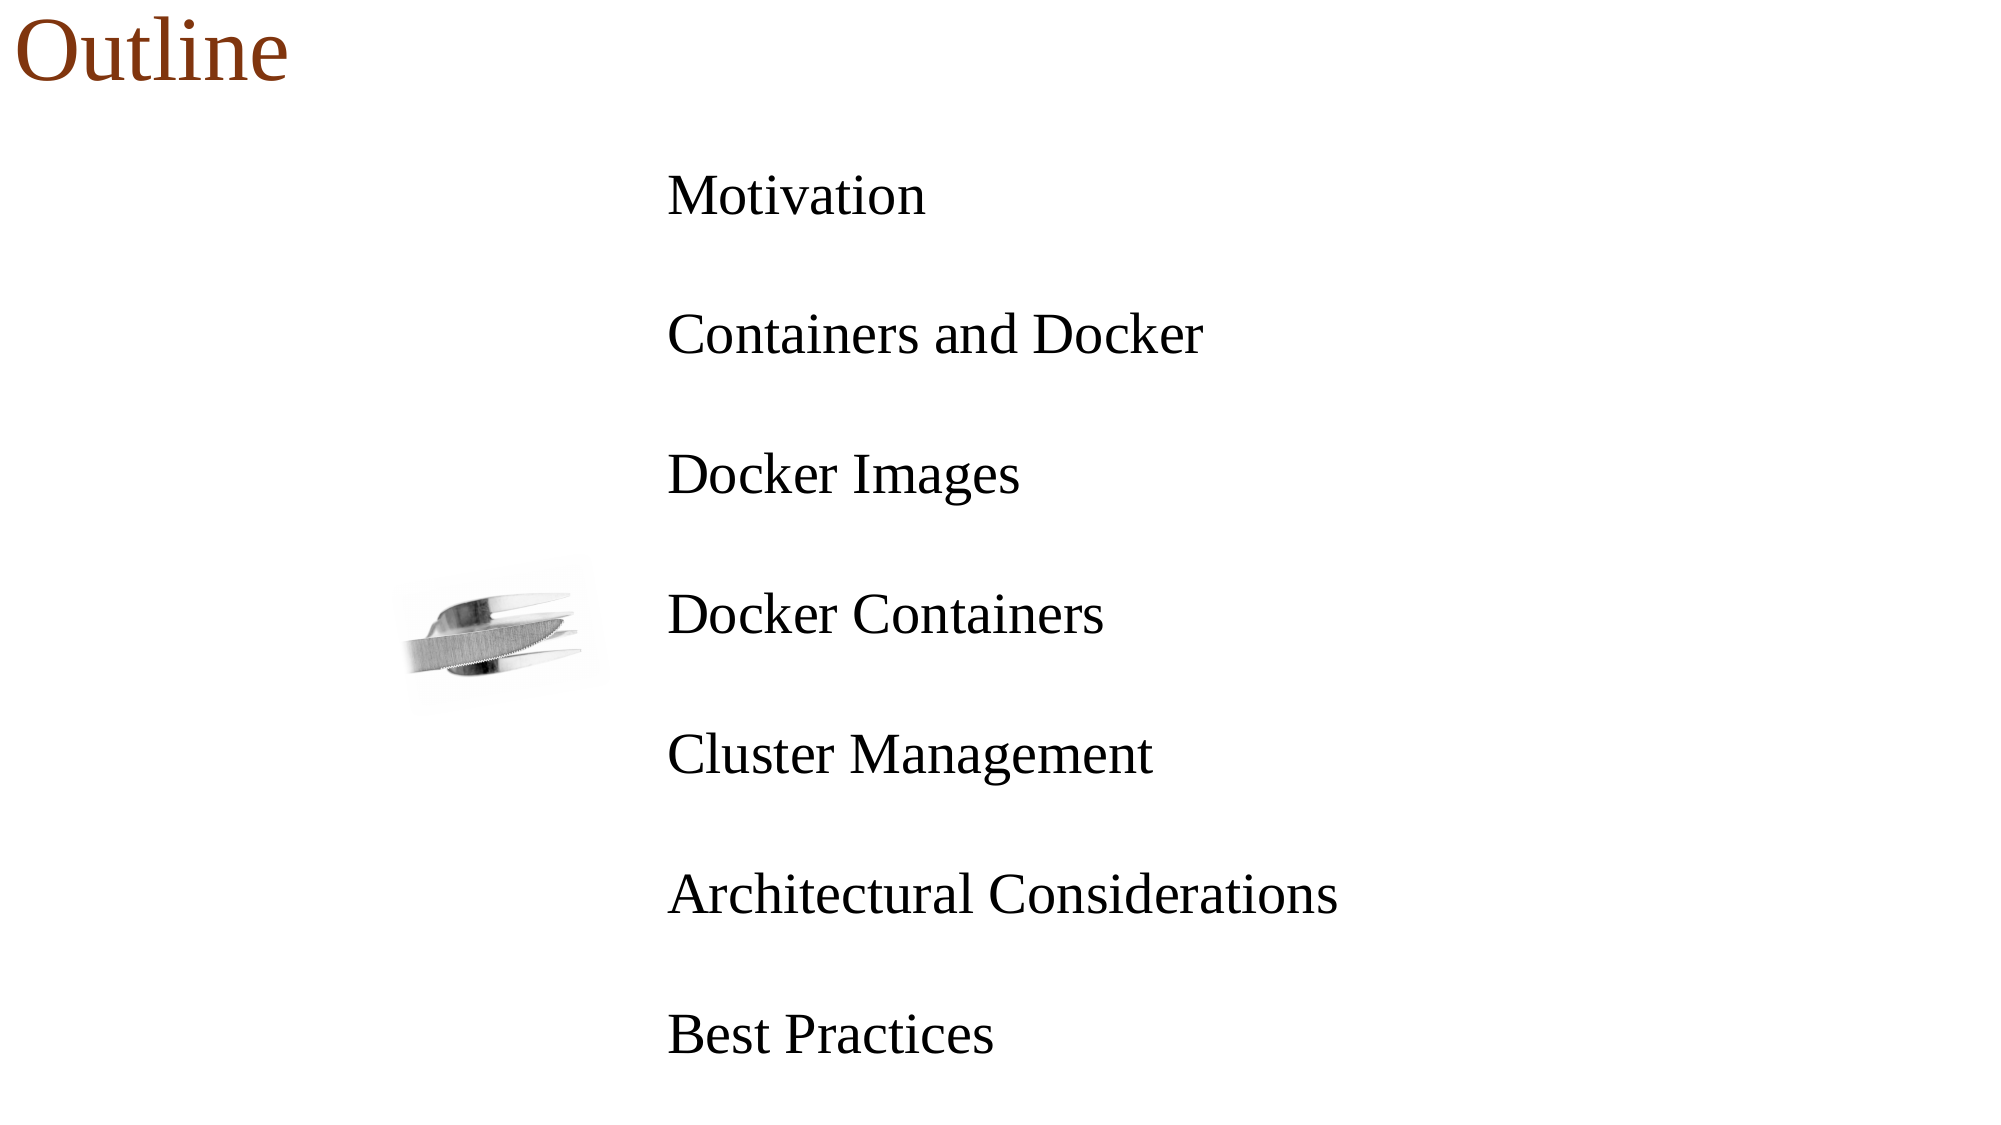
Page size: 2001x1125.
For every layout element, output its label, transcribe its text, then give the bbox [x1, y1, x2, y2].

text_box Outline [0, 0, 436, 134]
picture [409, 531, 593, 740]
text_box Motivation Containers and Docker Docker Images Docker Containers Cluster Management Architectural Considerations Best Practices [652, 148, 1395, 1073]
